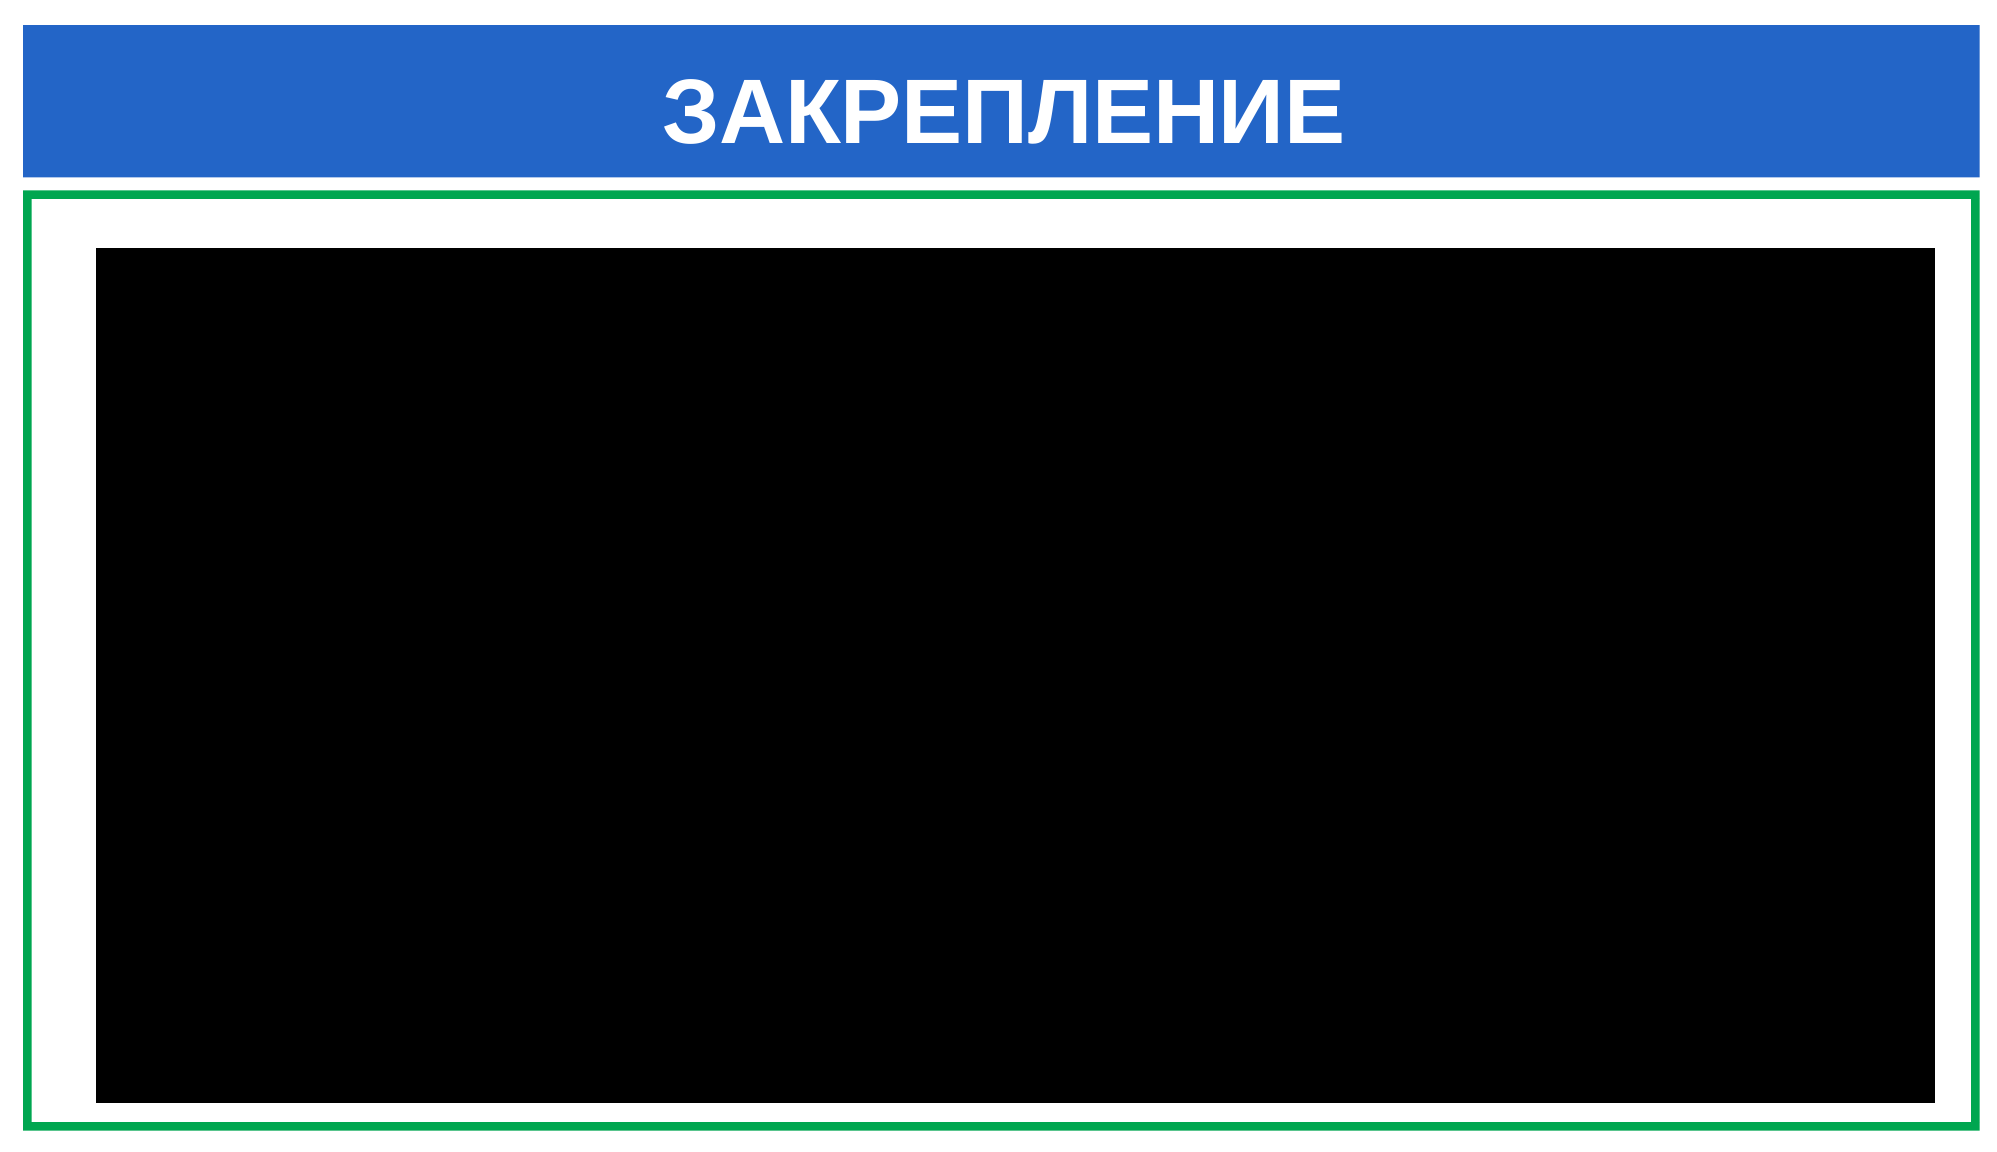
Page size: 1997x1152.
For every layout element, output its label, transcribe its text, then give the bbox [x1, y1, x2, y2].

text_box ЗАКРЕПЛЕНИЕ [95, 44, 1908, 169]
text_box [95, 247, 1936, 1104]
